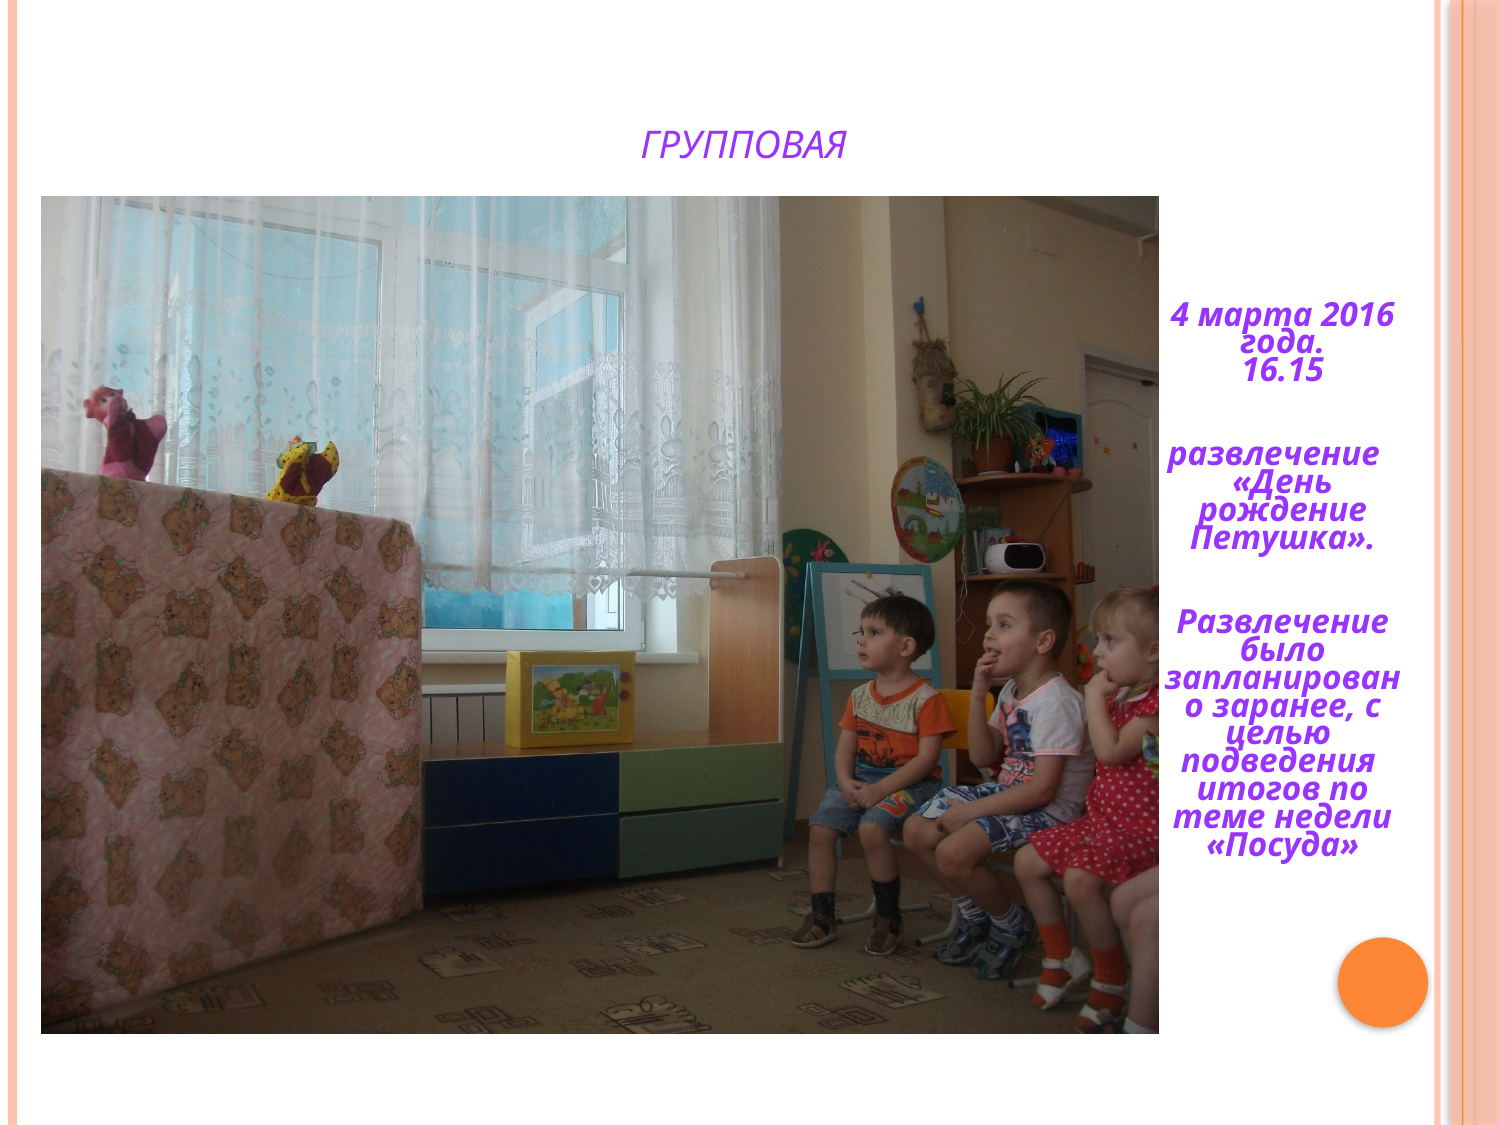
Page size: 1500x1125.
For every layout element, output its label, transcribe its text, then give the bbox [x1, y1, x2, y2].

title Групповая [513, 66, 904, 174]
text_box 4 марта 2016 года. 16.15 развлечение «День рождение Петушка». Развлечение было запланировано заранее, с целью подведения итогов по теме недели «Посуда» [1164, 219, 1425, 904]
picture [40, 195, 1159, 1035]
